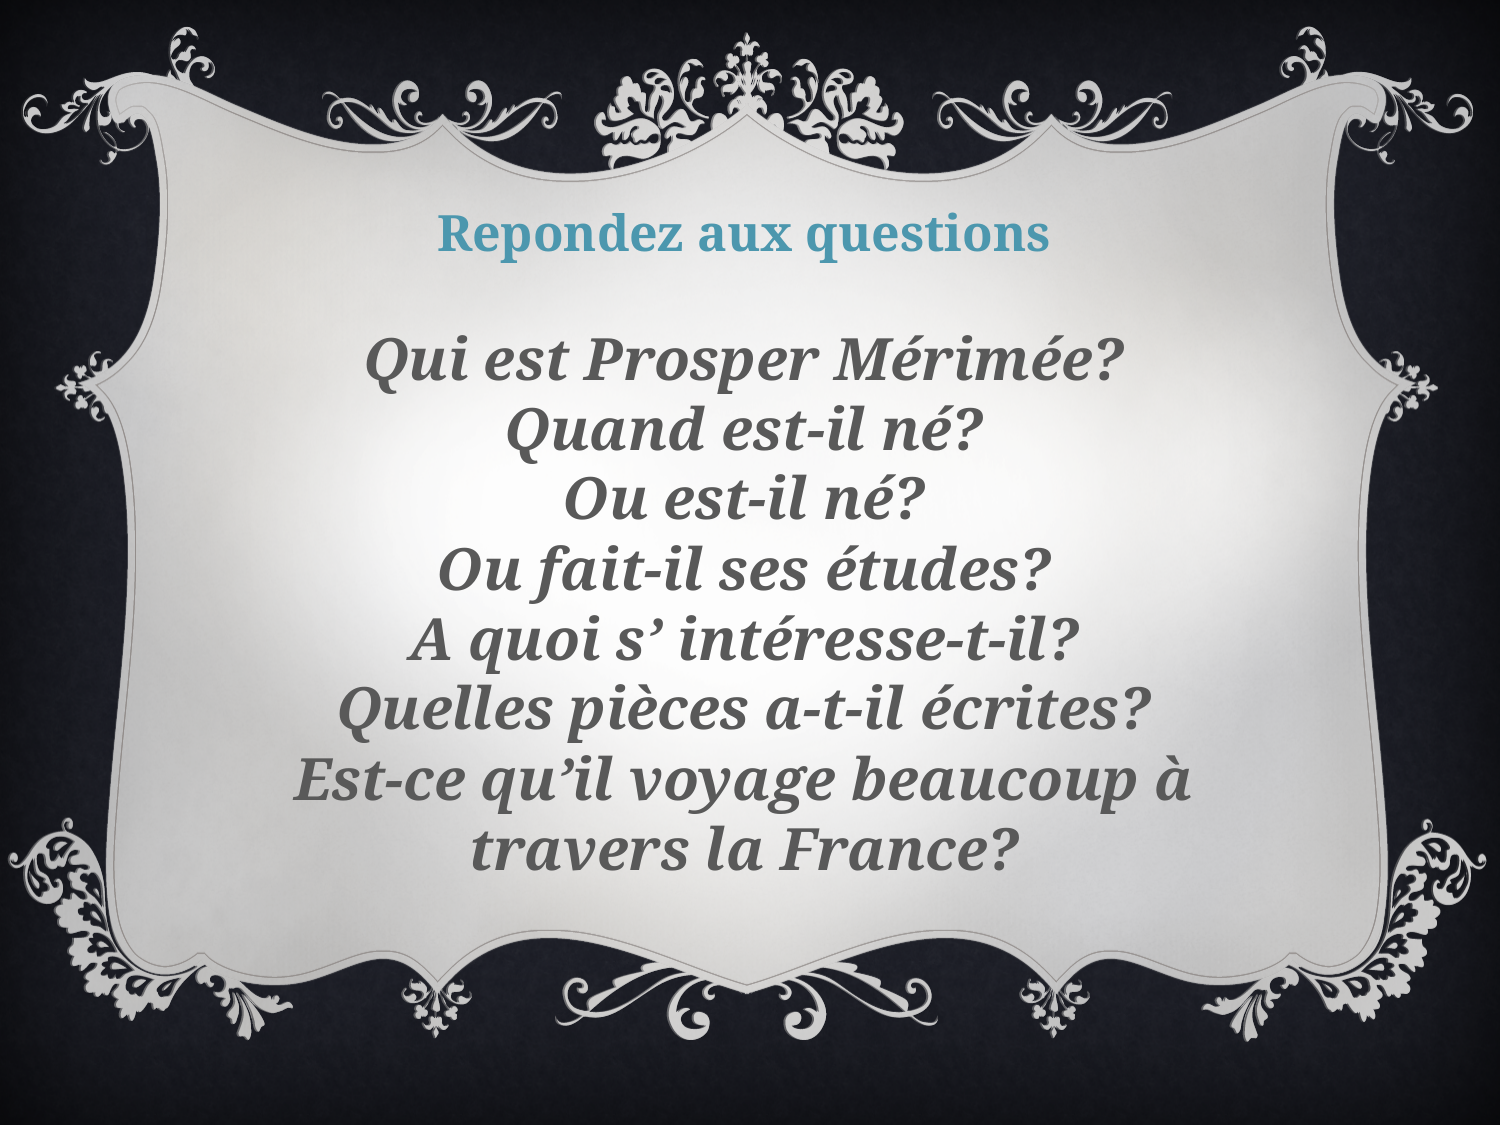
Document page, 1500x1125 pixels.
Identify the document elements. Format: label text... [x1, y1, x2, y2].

text_box Repondez aux questions [369, 193, 1119, 269]
text_box Qui est Prosper Mérimée? Quand est-il né? Ou est-il né? Ou fait-il ses études? A quoi s’ intéresse-t-il? Quelles pièces a-t-il écrites? Est-ce qu’il voyage beaucoup à travers la France? [171, 314, 1317, 889]
picture [0, 0, 1500, 1125]
